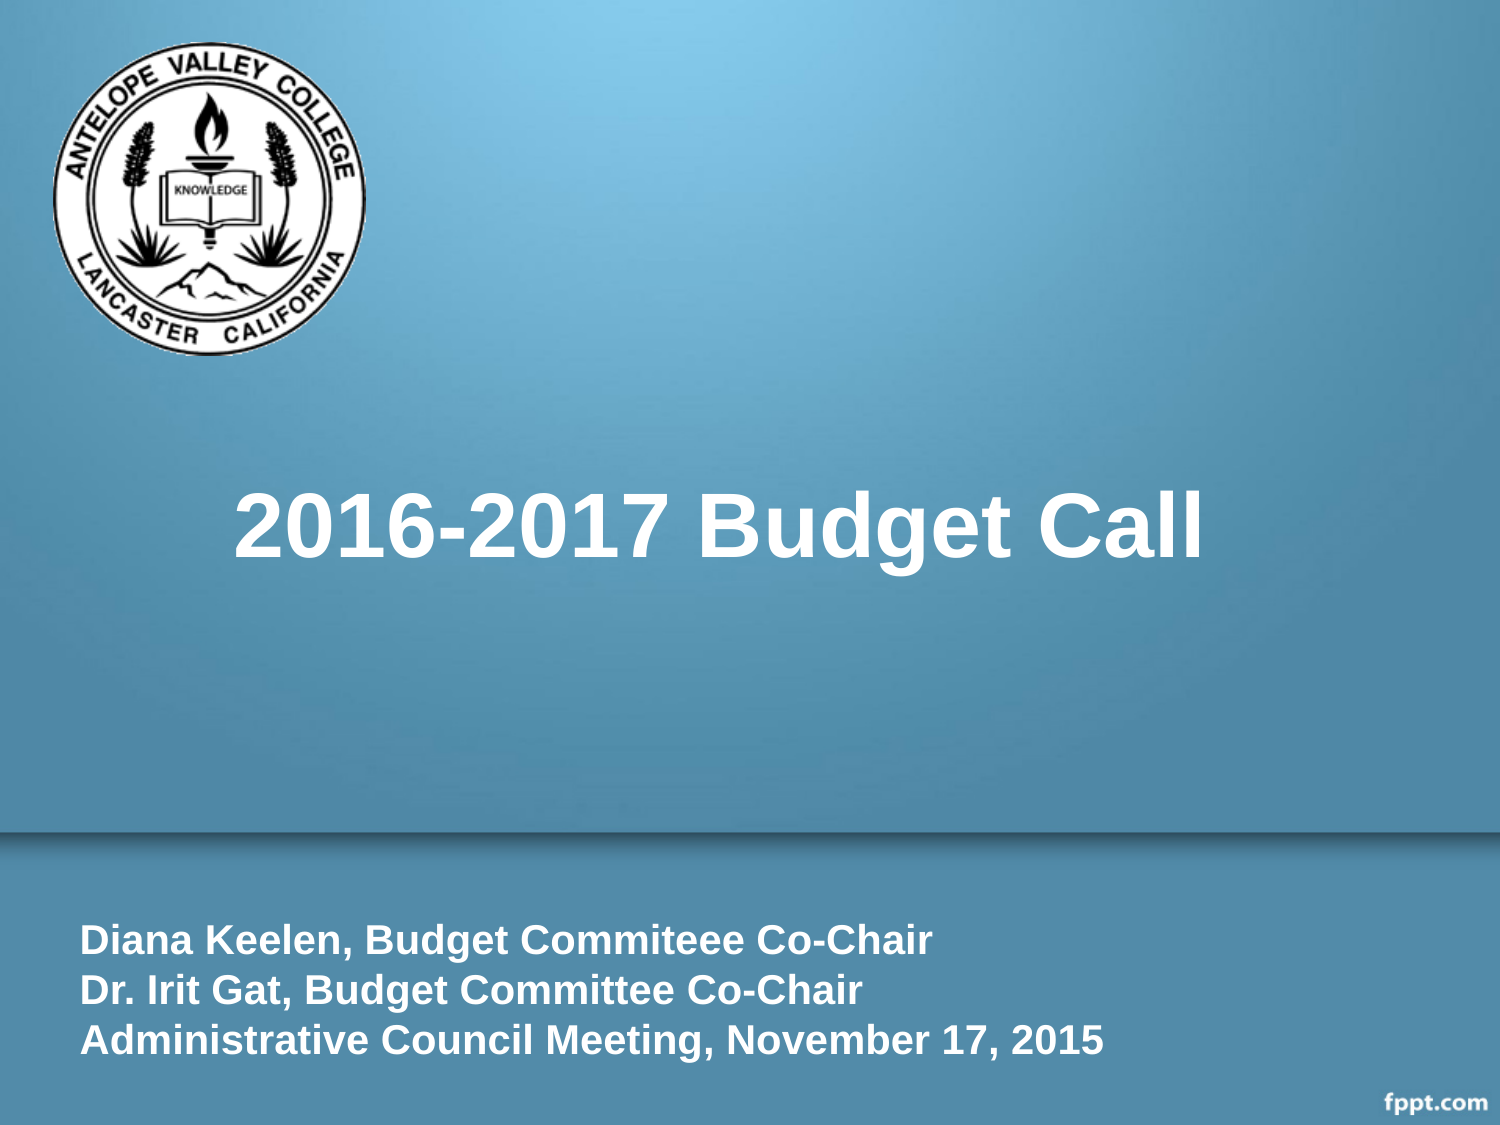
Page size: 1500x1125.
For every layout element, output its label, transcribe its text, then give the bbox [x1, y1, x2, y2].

text_box Diana Keelen, Budget Commiteee Co-Chair Dr. Irit Gat, Budget Committee Co-Chair Administrative Council Meeting, November 17, 2015 [64, 916, 1459, 1059]
picture [0, 0, 1500, 1125]
title 2016-2017 Budget Call [218, 468, 1341, 575]
